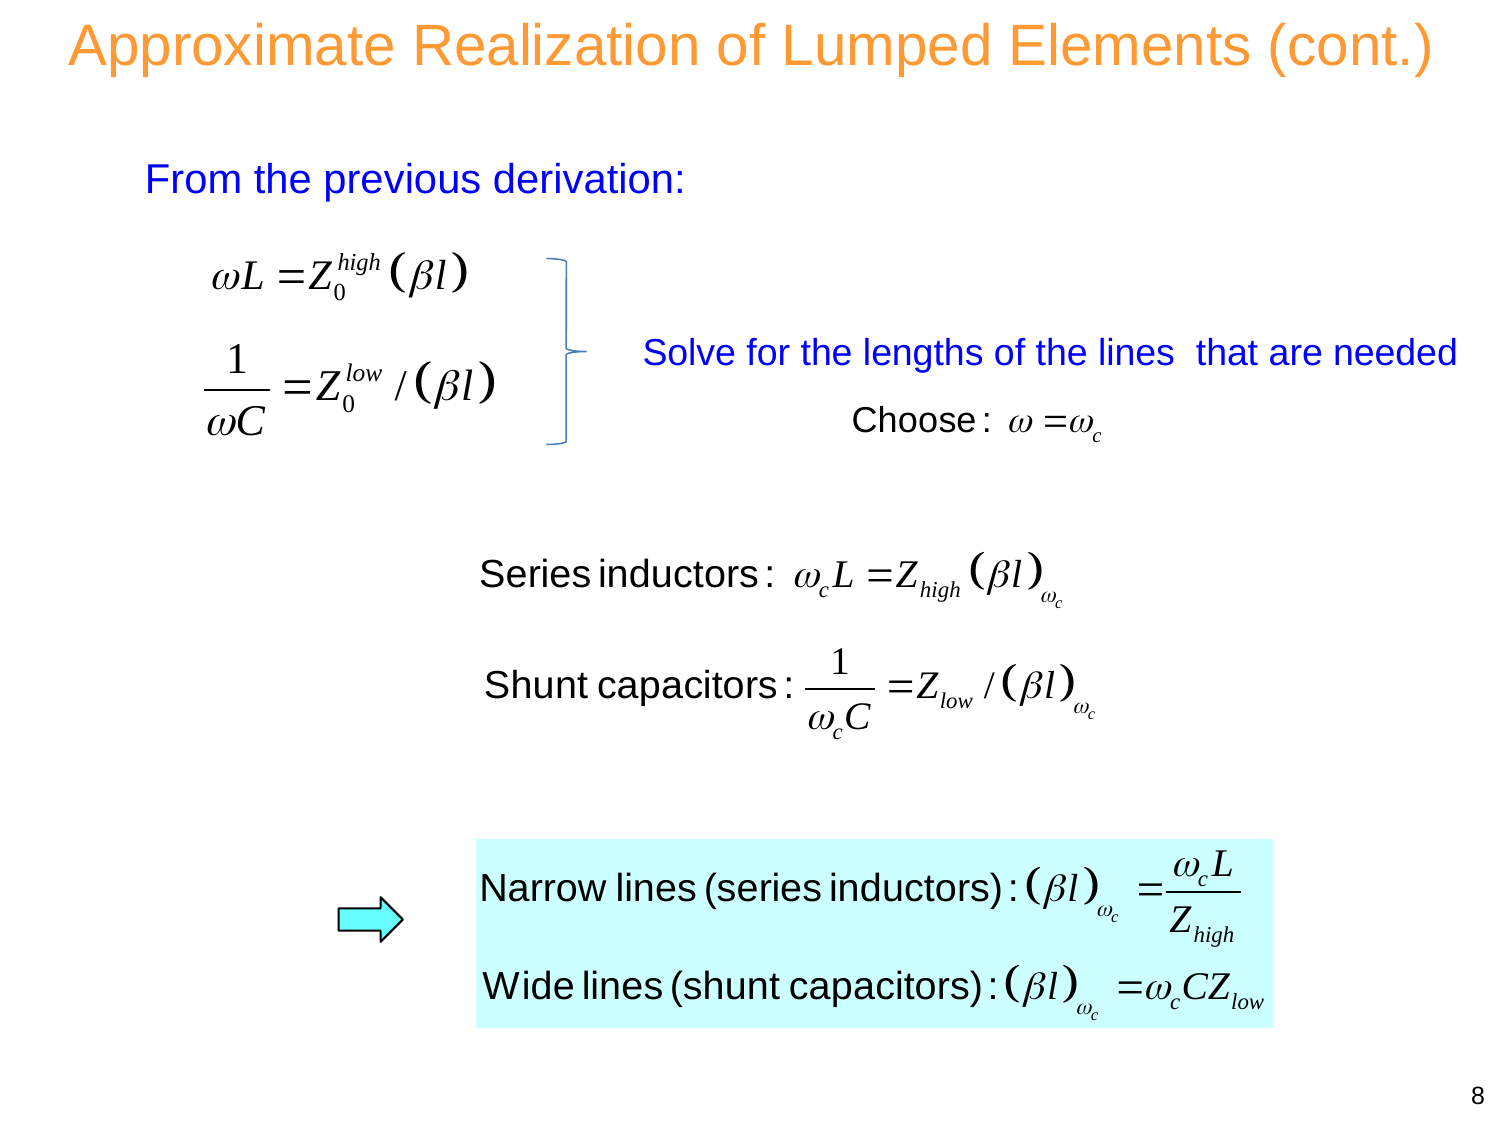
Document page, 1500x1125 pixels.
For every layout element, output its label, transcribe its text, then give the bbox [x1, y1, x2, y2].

text_box Approximate Realization of Lumped Elements (cont.) [53, 0, 1451, 85]
text_box From the previous derivation: [130, 144, 701, 210]
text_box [475, 839, 1274, 1029]
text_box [846, 396, 1110, 452]
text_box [478, 636, 1106, 748]
slide_number 8 [1149, 1065, 1500, 1125]
text_box [546, 257, 587, 446]
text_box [474, 544, 1075, 617]
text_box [205, 243, 472, 314]
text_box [197, 330, 502, 446]
text_box [336, 895, 405, 944]
text_box Solve for the lengths of the lines that are needed [627, 320, 1474, 381]
